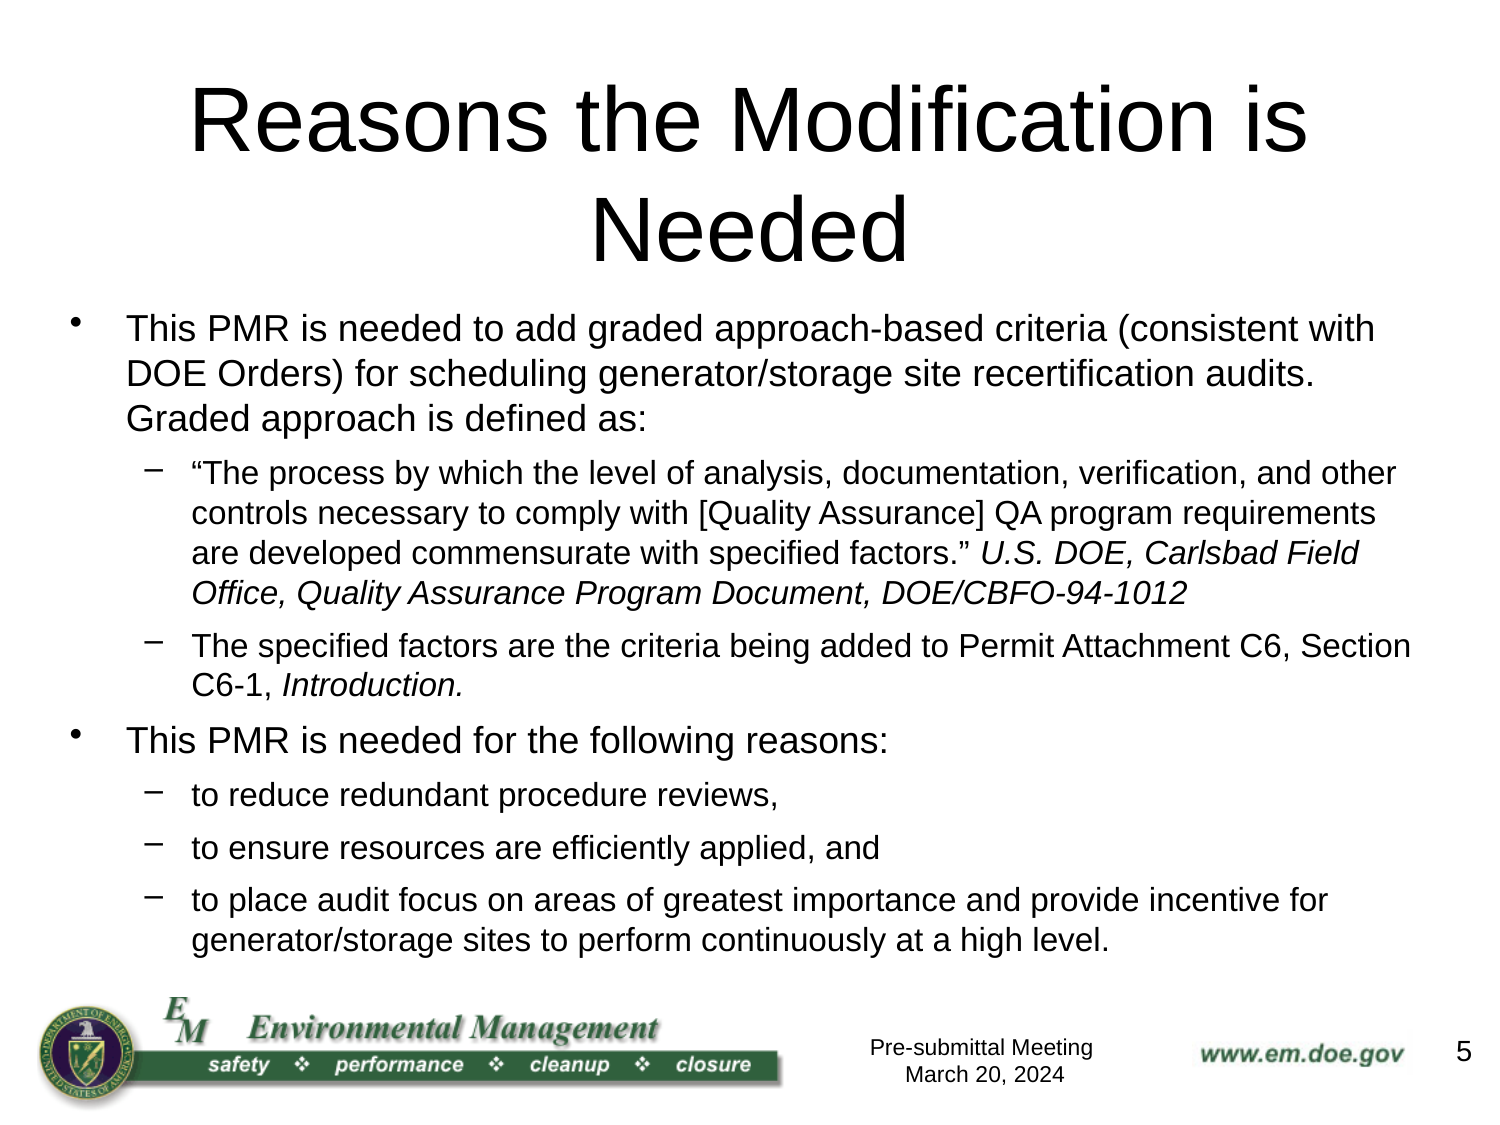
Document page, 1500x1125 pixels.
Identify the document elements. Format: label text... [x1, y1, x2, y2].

title Reasons the Modification is Needed [75, 75, 1425, 264]
footer Pre-submittal Meeting March 20, 2024 [747, 1024, 1223, 1103]
picture [37, 997, 788, 1113]
slide_number 5 [1223, 1024, 1488, 1103]
list This PMR is needed to add graded approach-based criteria (consistent with DOE Orders) for scheduling generator/storage site recertification audits. Graded approach is defined as: “The process by which the level of analysis, documentation, verification, and other controls necessary to comply with [Quality Assurance] QA program requirements are developed commensurate with specified factors.” U.S. DOE, Carlsbad Field Office, Quality Assurance Program Document, DOE/CBFO-94-1012 The specified factors are the criteria being added to Permit Attachment C6, Section C6-1, Introduction. This PMR is needed for the following reasons: to reduce redundant procedure reviews, to ensure resources are efficiently applied, and to place audit focus on areas of greatest importance and provide incentive for generator/storage sites to perform continuously at a high level. [54, 296, 1441, 1060]
